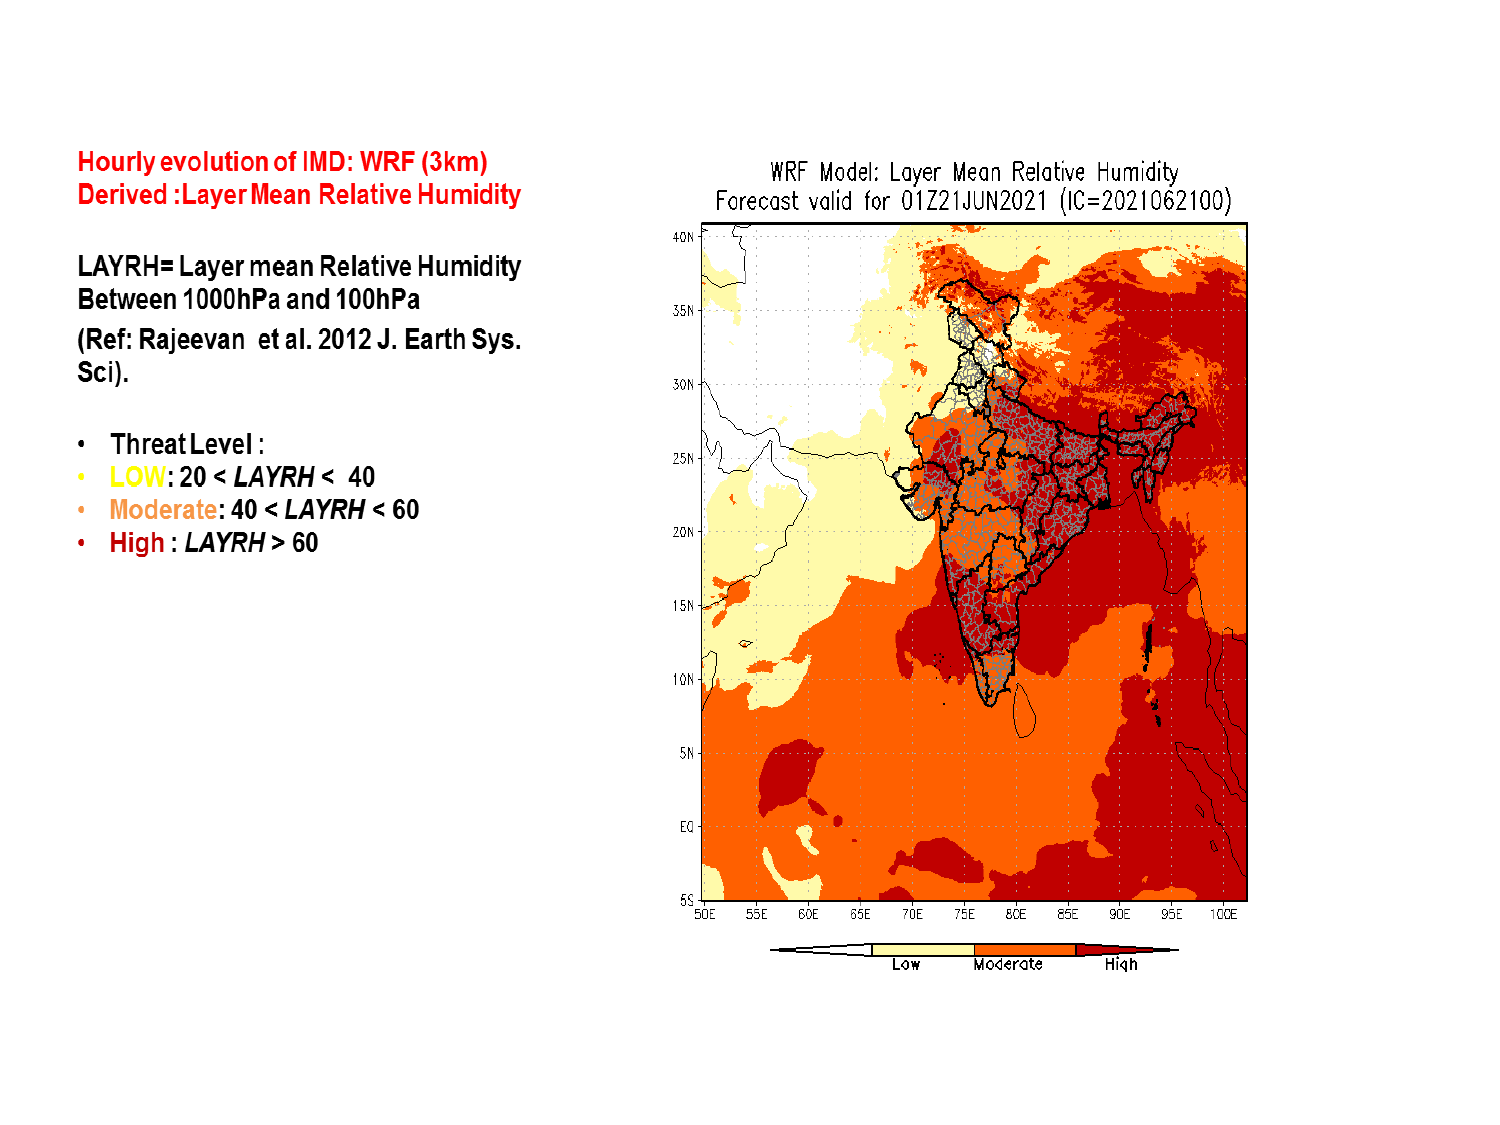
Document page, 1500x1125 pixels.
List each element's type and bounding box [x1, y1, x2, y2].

picture [74, 149, 1426, 976]
